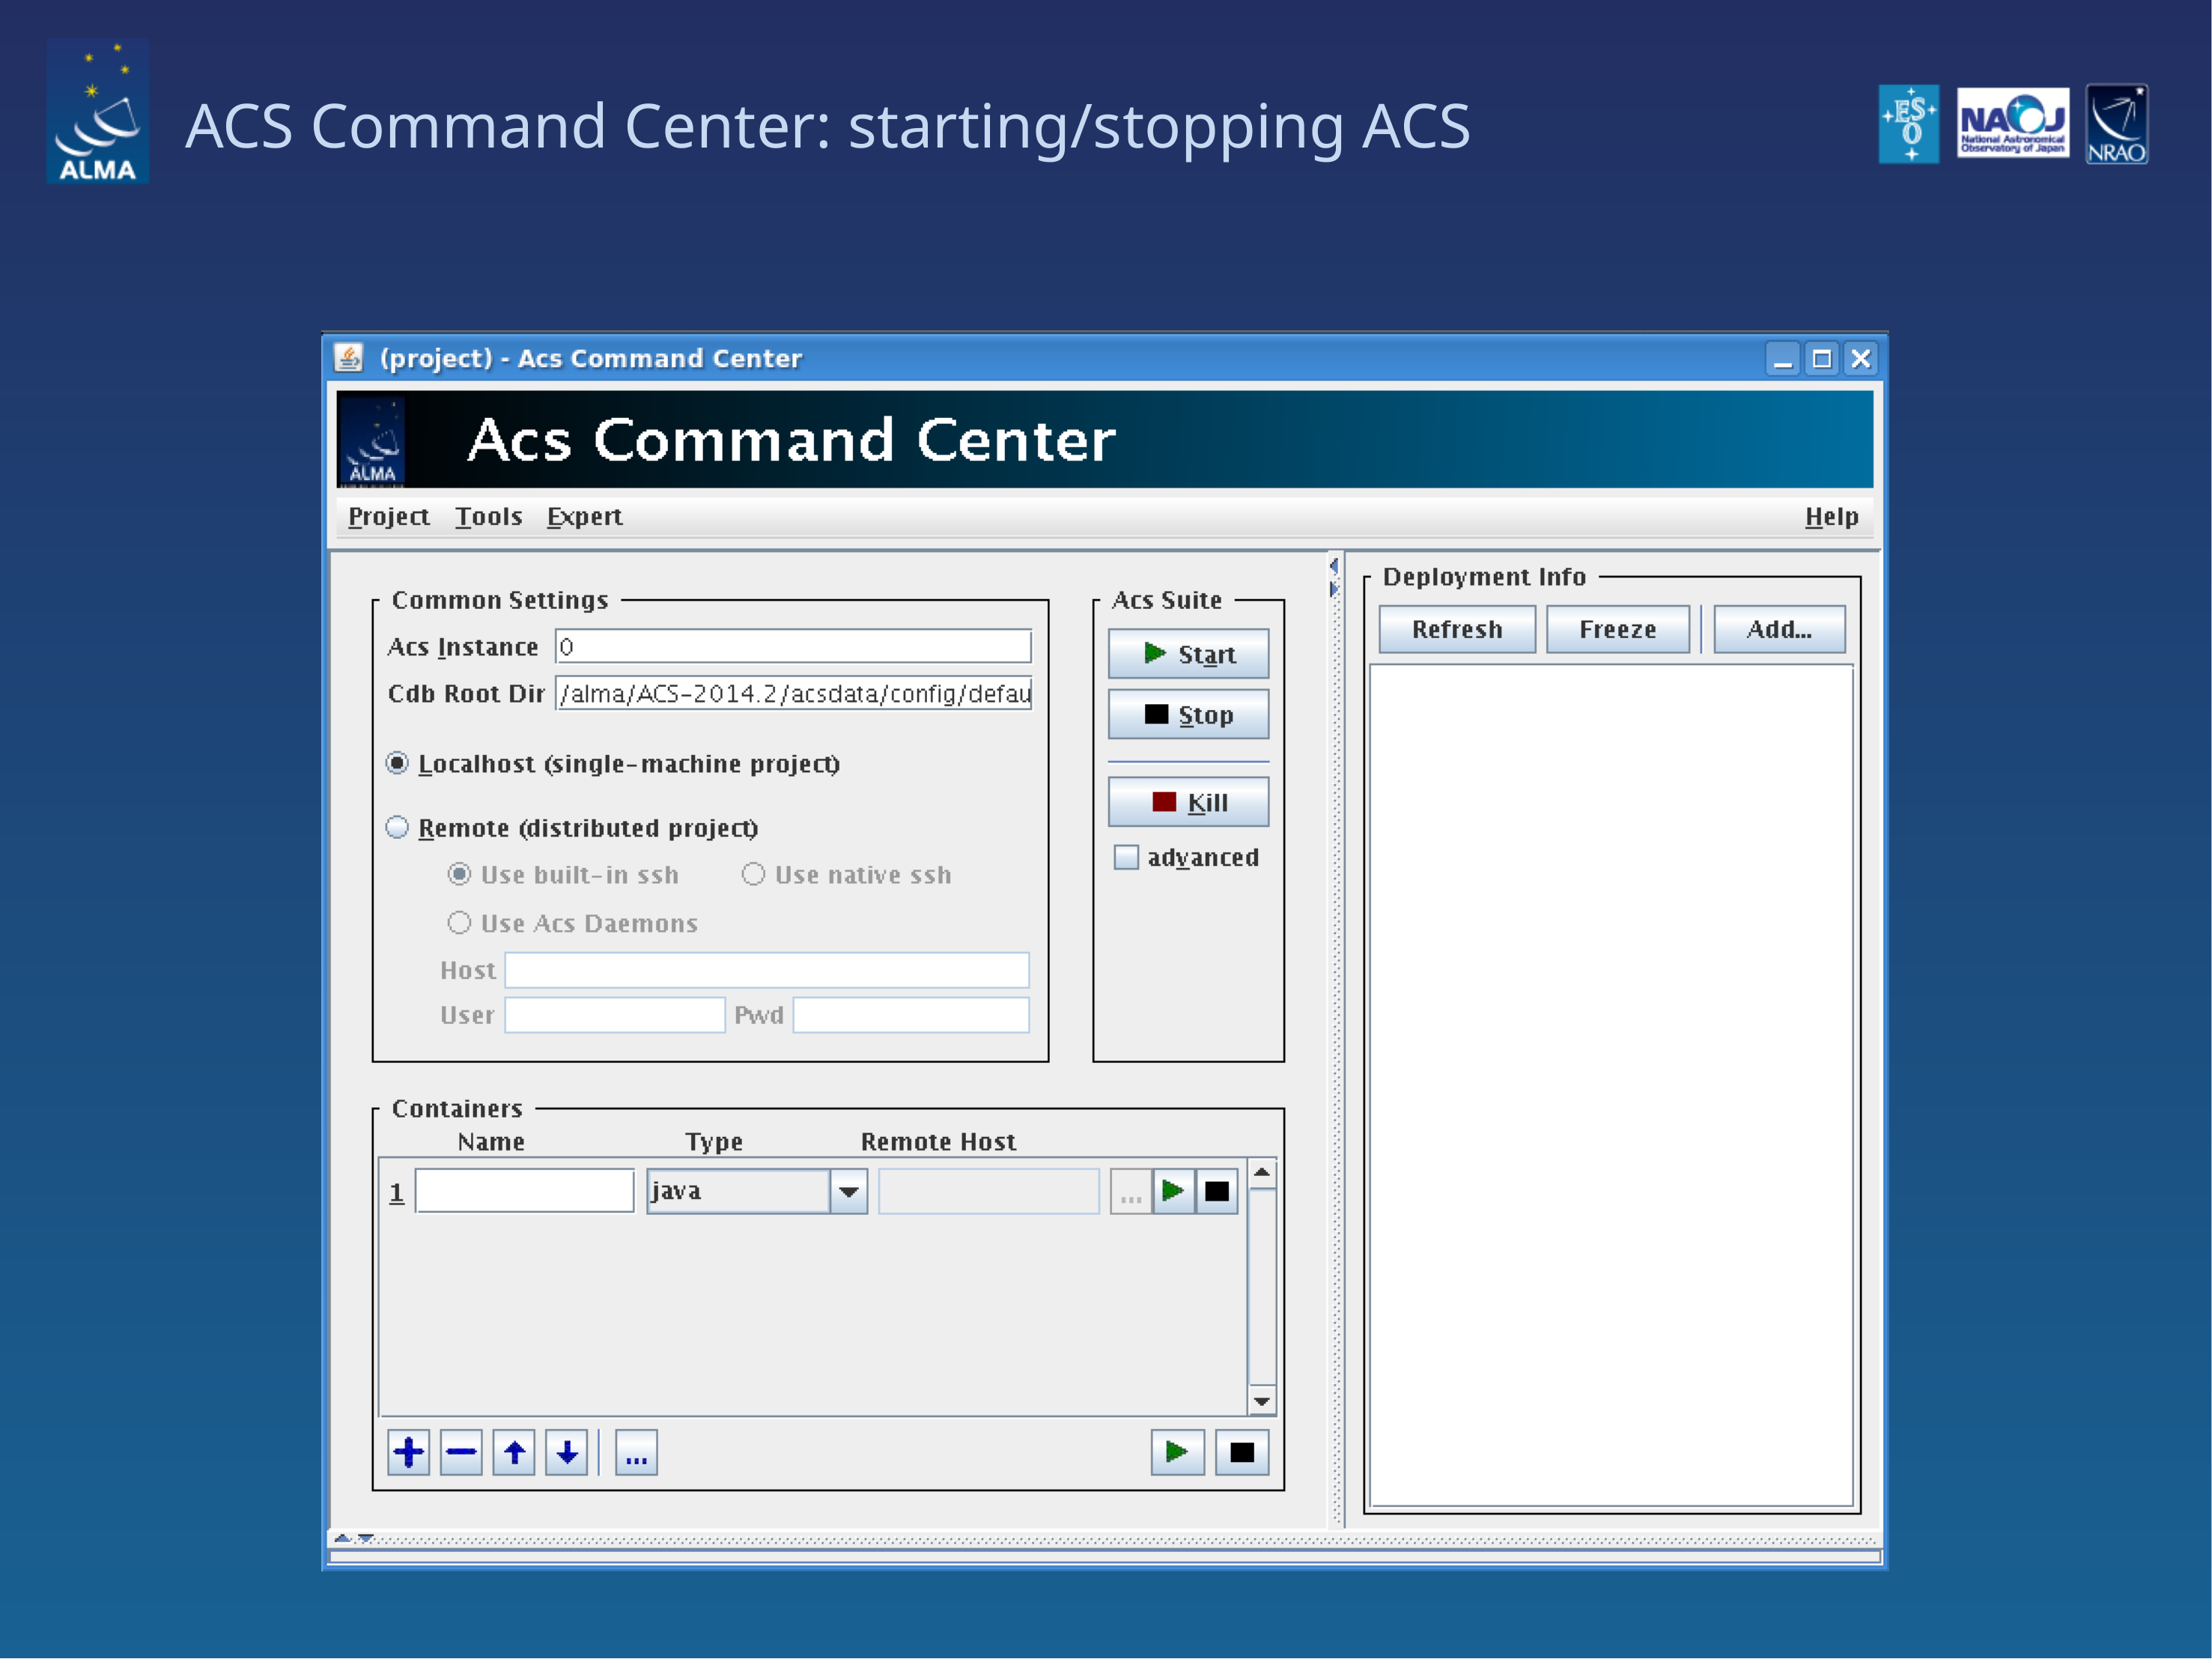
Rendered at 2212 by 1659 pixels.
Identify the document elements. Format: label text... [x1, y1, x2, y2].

picture [0, 0, 2212, 1658]
title ACS Command Center: starting/stopping ACS [160, 73, 1855, 173]
